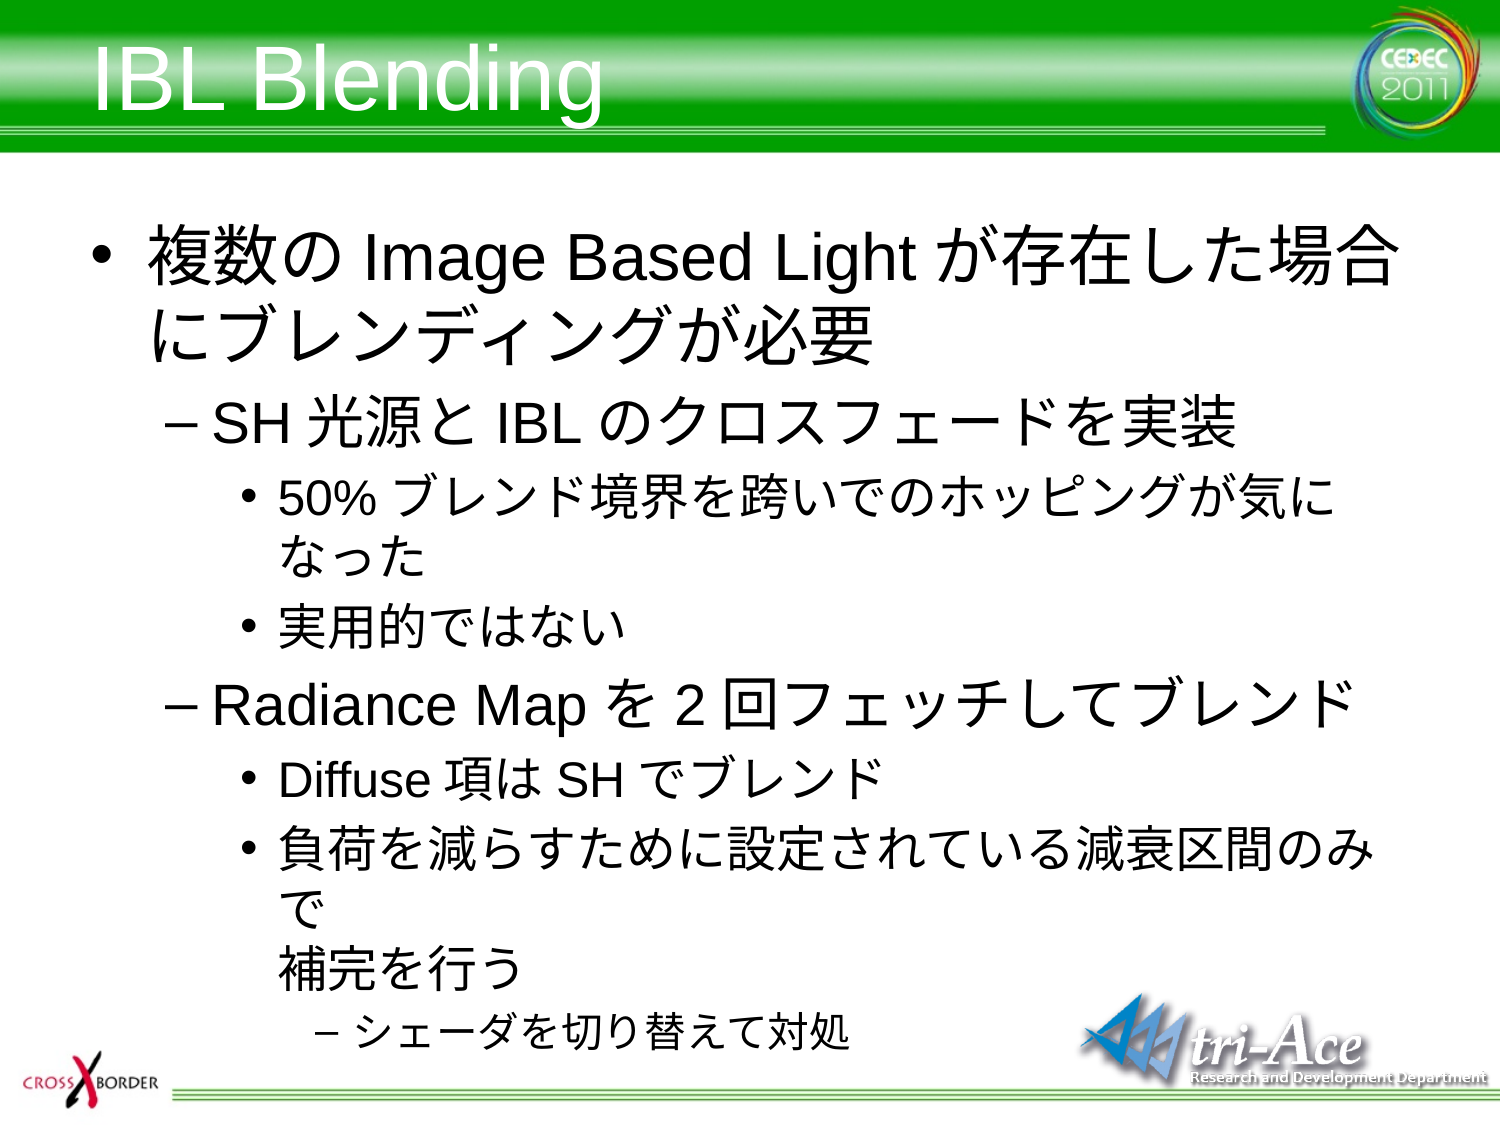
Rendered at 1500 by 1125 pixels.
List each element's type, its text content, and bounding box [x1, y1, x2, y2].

picture [0, 987, 1500, 1125]
title IBL Blending [74, 7, 1426, 140]
list 複数のImage Based Lightが存在した場合にブレンディングが必要 SH光源とIBLのクロスフェードを実装 50%ブレンド境界を跨いでのホッピングが気になった 実用的ではない Radiance Mapを2回フェッチしてブレンド Diffuse項はSHでブレンド 負荷を減らすために設定されている減衰区間のみで 補完を行う シェーダを切り替えて対処 [75, 206, 1425, 993]
picture [0, 0, 1500, 155]
